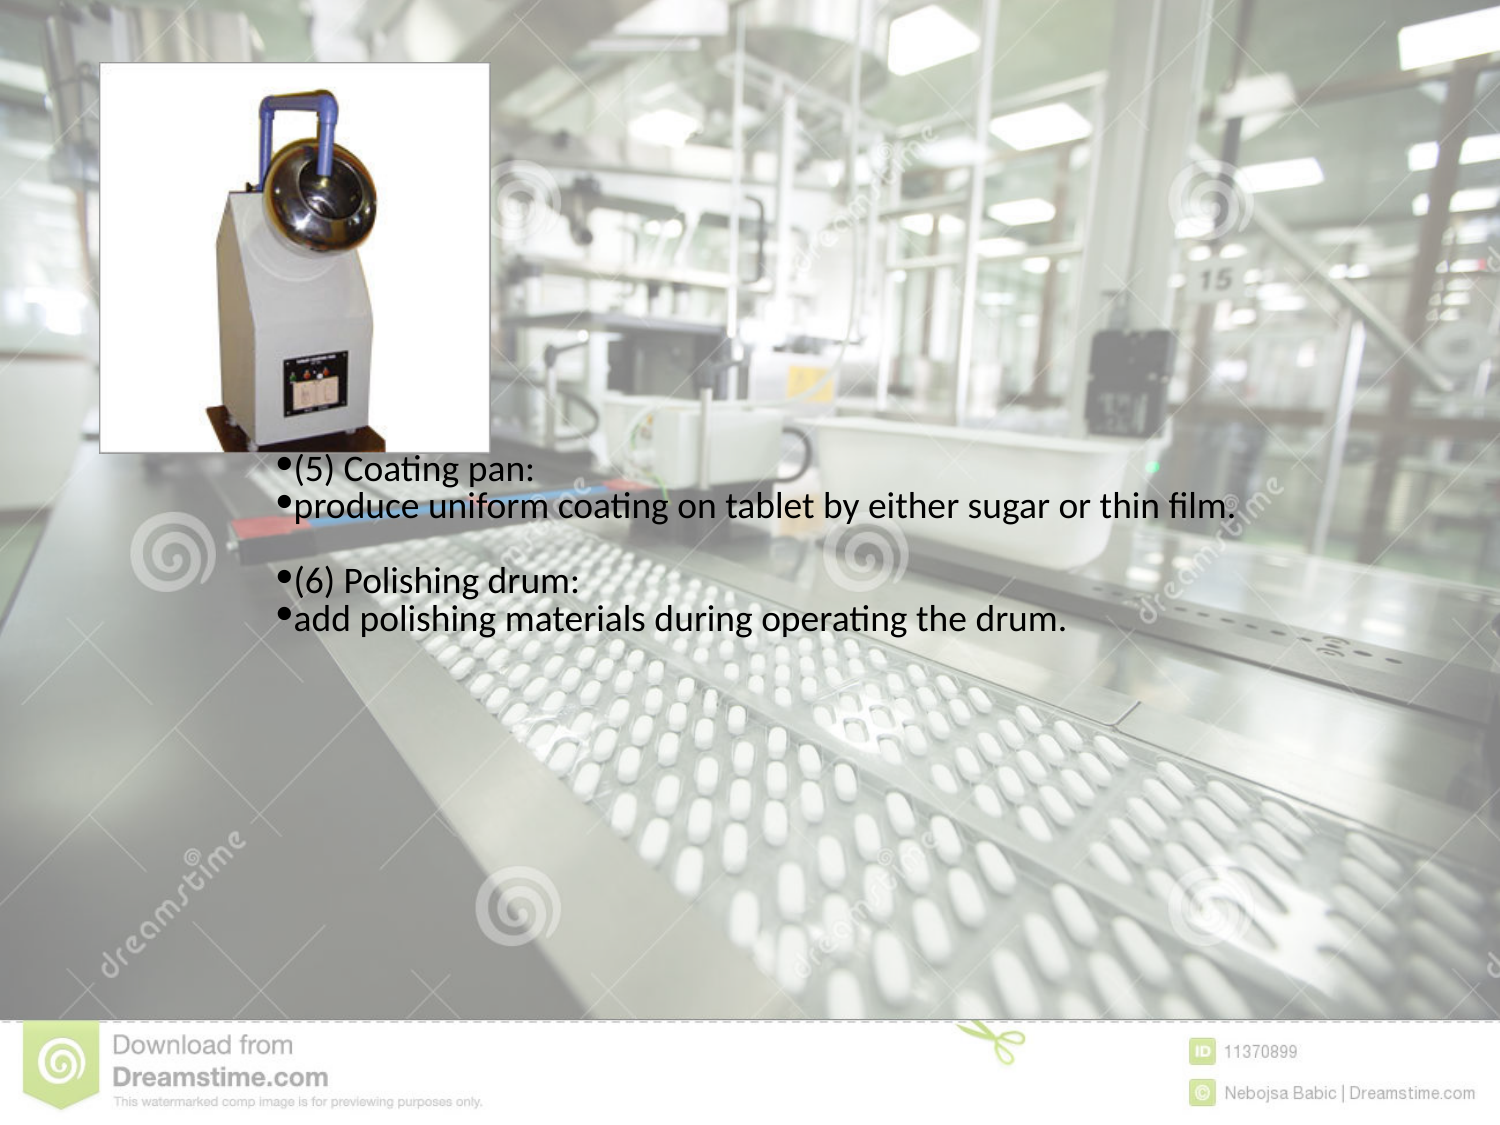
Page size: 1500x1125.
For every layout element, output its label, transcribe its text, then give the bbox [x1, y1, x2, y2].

picture [99, 62, 491, 454]
text_box (5) Coating pan: produce uniform coating on tablet by either sugar or thin film. (6) Polishing drum: add polishing materials during operating the drum. [87, 87, 1425, 1005]
